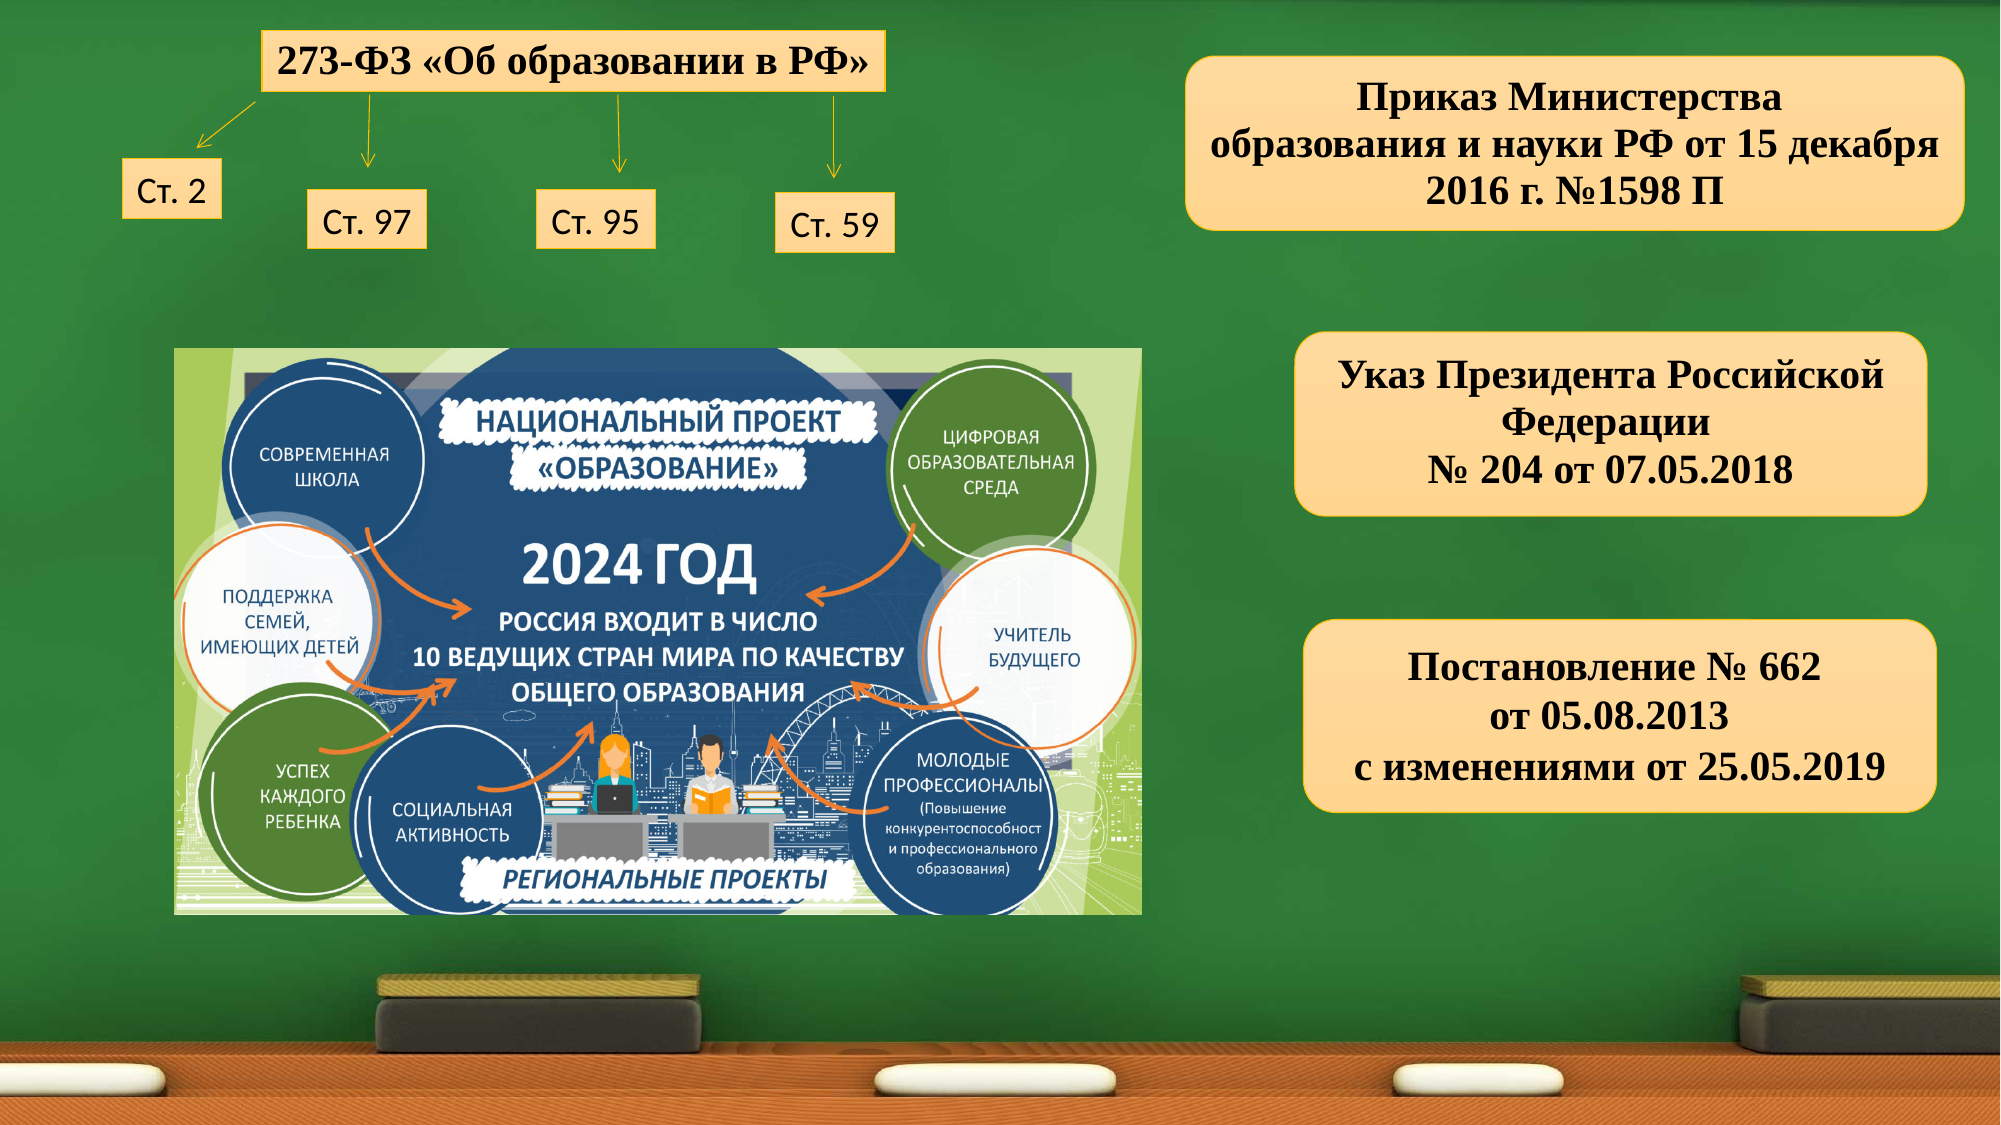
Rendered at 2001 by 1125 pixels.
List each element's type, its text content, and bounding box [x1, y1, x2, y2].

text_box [196, 101, 256, 149]
text_box Приказ Министерства образования и науки РФ от 15 декабря 2016 г. №1598 П [1185, 55, 1965, 231]
text_box Постановление № 662 от 05.08.2013 с изменениями от 25.05.2019 [1302, 618, 1938, 814]
text_box Ст. 59 [775, 192, 895, 253]
text_box Ст. 95 [536, 189, 656, 249]
text_box 273-ФЗ «Об образовании в РФ» [261, 30, 886, 92]
text_box Ст. 2 [122, 158, 222, 219]
text_box Ст. 97 [307, 189, 427, 249]
text_box Указ Президента Российской Федерации № 204 от 07.05.2018 [1294, 331, 1928, 517]
picture [0, 0, 2001, 1125]
